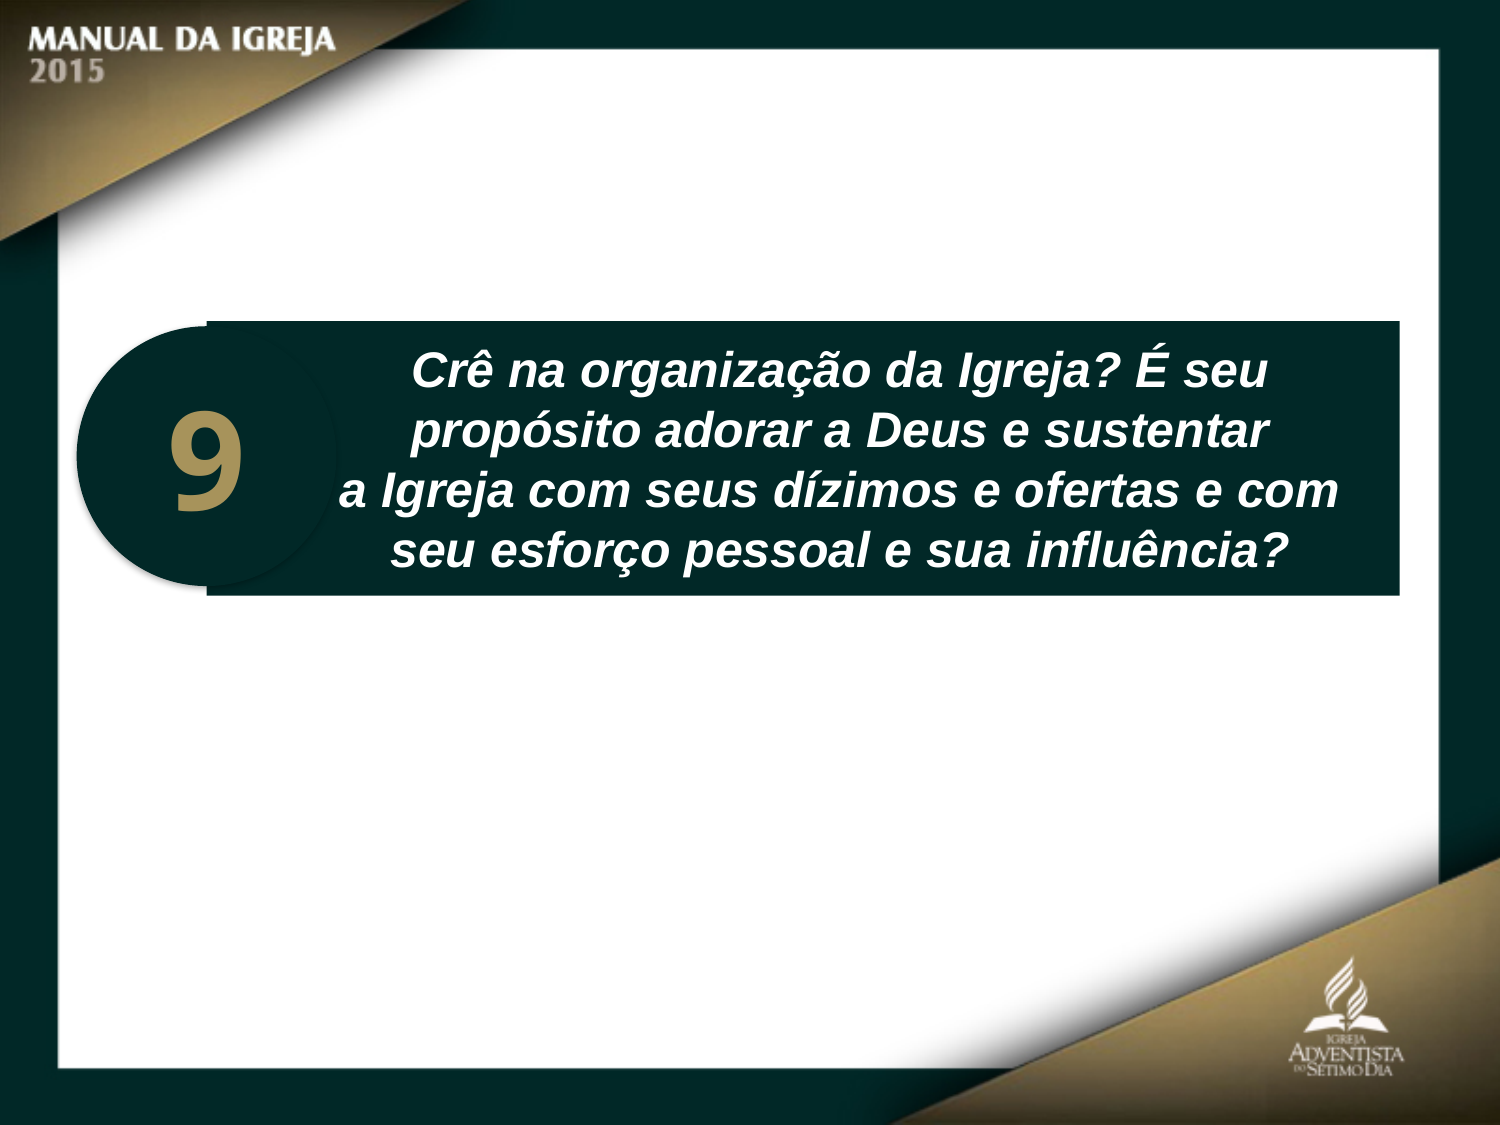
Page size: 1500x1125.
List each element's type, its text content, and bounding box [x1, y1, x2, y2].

text_box [204, 319, 1402, 346]
text_box Crê na organização da Igreja? É seu propósito adorar a Deus e sustentar a Igreja com seus dízimos e ofertas e com seu esforço pessoal e sua influência? [279, 329, 1402, 585]
picture [0, 0, 1500, 1125]
text_box [204, 573, 1402, 598]
text_box 9 [152, 365, 261, 545]
text_box [76, 326, 337, 587]
